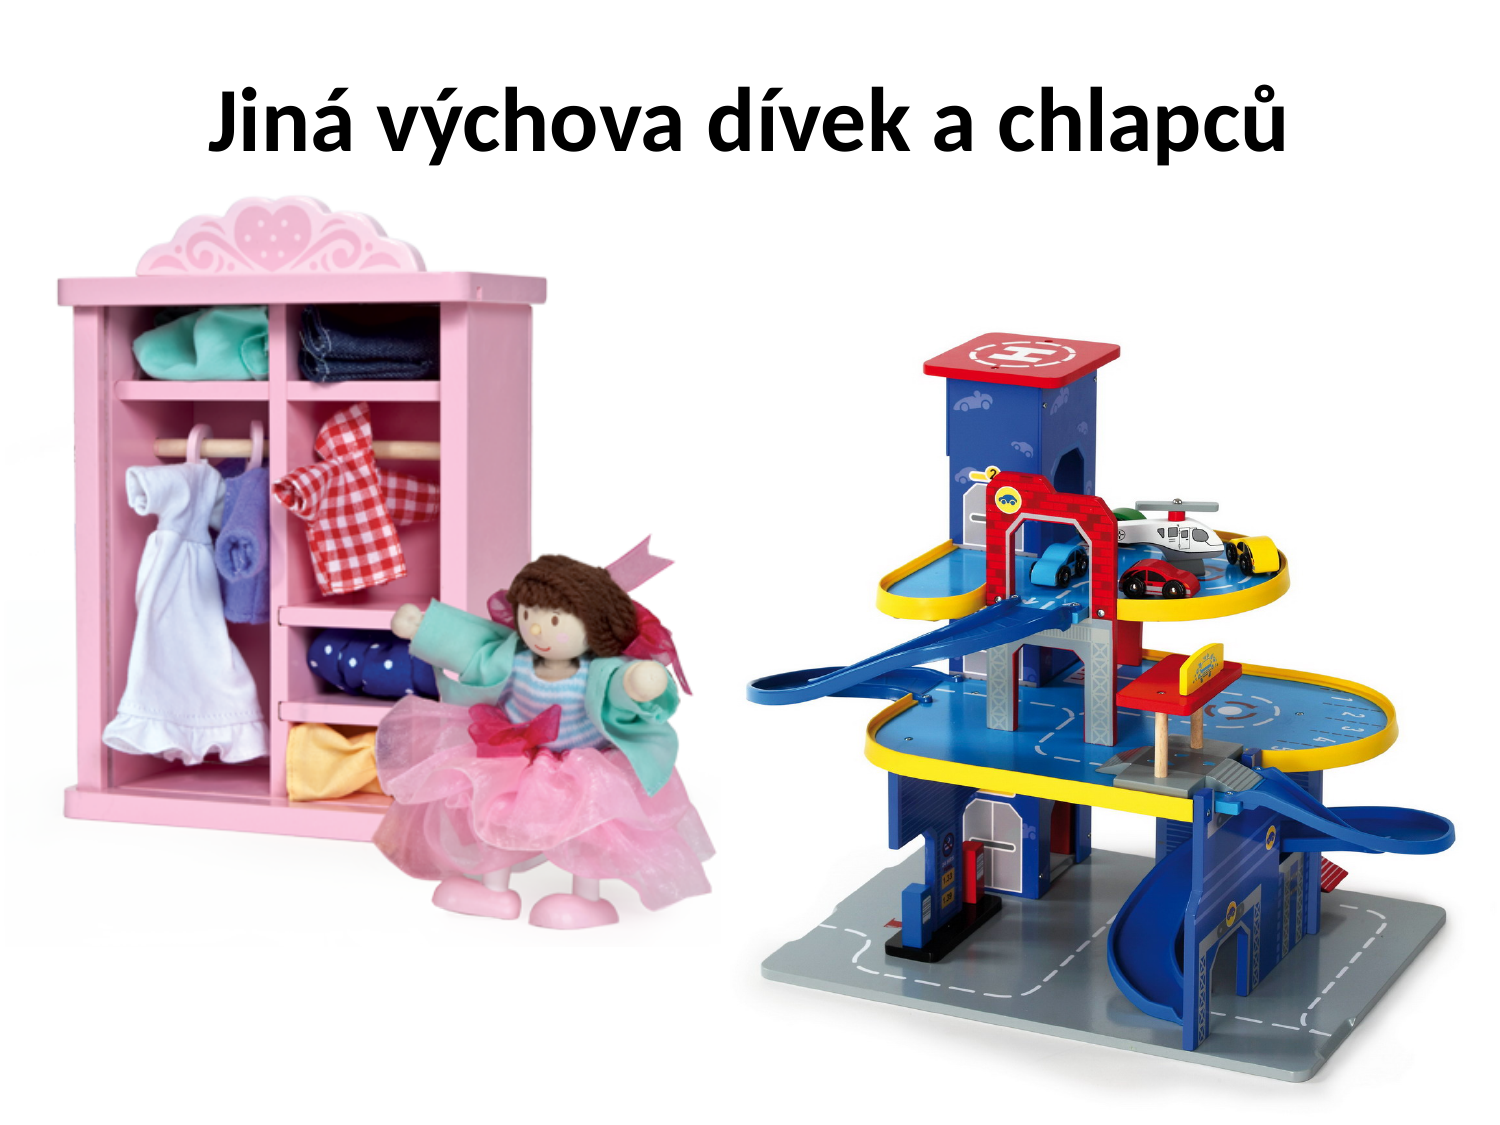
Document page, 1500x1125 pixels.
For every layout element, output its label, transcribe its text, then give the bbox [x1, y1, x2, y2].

title Jiná výchova dívek a chlapců [75, 45, 1425, 185]
picture [0, 184, 1500, 1125]
